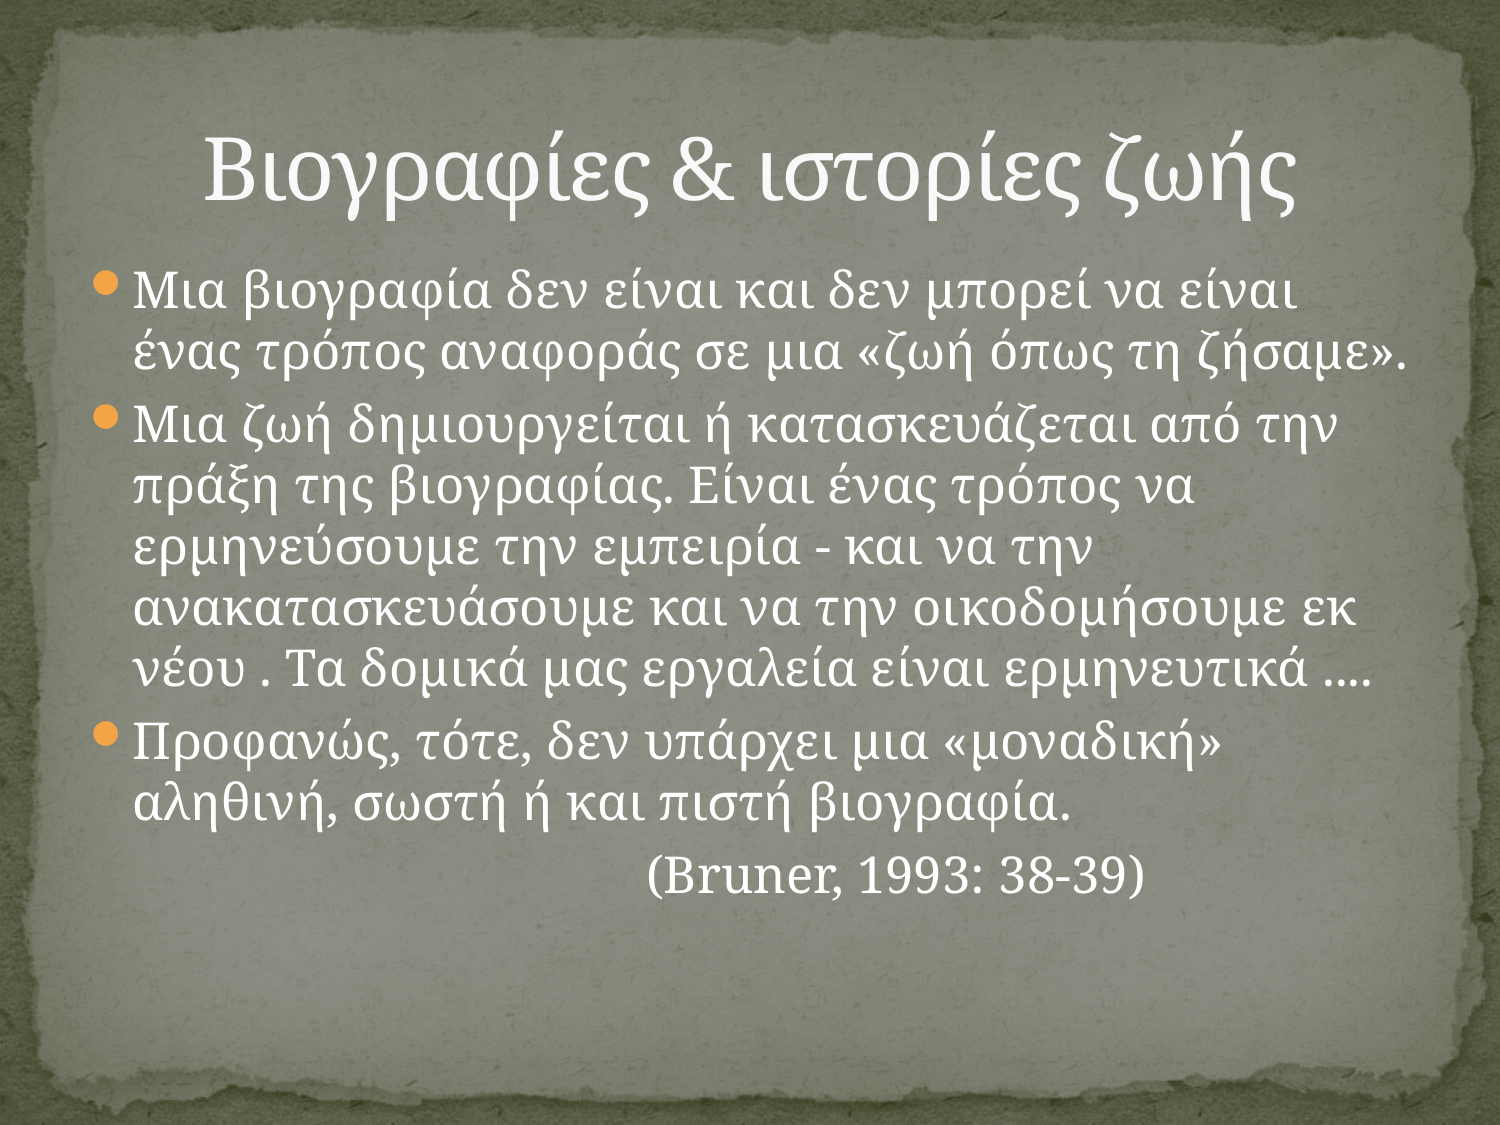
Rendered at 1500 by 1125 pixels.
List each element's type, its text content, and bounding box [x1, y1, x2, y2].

title Βιογραφίες & ιστορίες ζωής [74, 24, 1425, 225]
list Μια βιογραφία δεν είναι και δεν μπορεί να είναι ένας τρόπος αναφοράς σε μια «ζωή όπως τη ζήσαμε». Μια ζωή δημιουργείται ή κατασκευάζεται από την πράξη της βιογραφίας. Είναι ένας τρόπος να ερμηνεύσουμε την εμπειρία - και να την ανακατασκευάσουμε και να την οικοδομήσουμε εκ νέου . Τα δομικά μας εργαλεία είναι ερμηνευτικά .... Προφανώς, τότε, δεν υπάρχει μια «μοναδική» αληθινή, σωστή ή και πιστή βιογραφία. (Bruner, 1993: 38-39) [75, 249, 1425, 1000]
